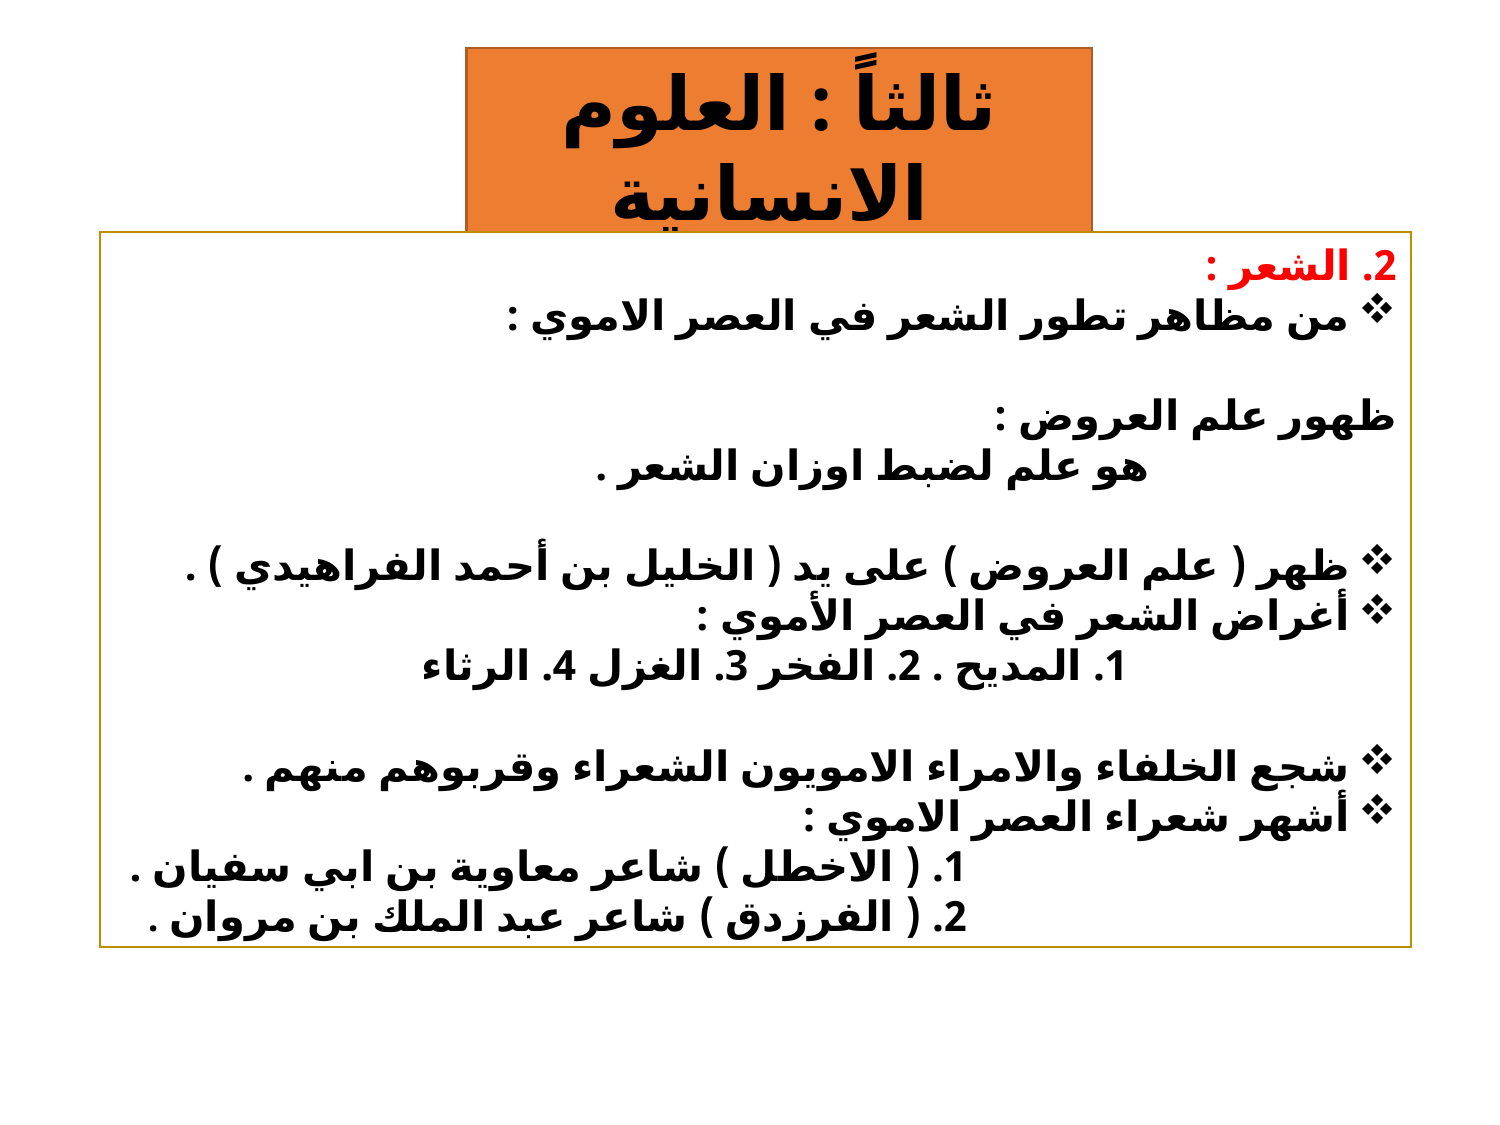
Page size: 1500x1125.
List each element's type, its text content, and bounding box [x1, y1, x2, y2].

text_box ثالثاً : العلوم الانسانية [465, 47, 1093, 231]
text_box 2. الشعر : من مظاهر تطور الشعر في العصر الاموي : ظهور علم العروض : هو علم لضبط اوزان الشعر . ظهر ( علم العروض ) على يد ( الخليل بن أحمد الفراهيدي ) . أغراض الشعر في العصر الأموي : 1. المديح . 2. الفخر 3. الغزل 4. الرثاء شجع الخلفاء والامراء الامويون الشعراء وقربوهم منهم . أشهر شعراء العصر الاموي : 1. ( الاخطل ) شاعر معاوية بن ابي سفيان . 2. ( الفرزدق ) شاعر عبد الملك بن مروان . [99, 231, 1412, 948]
